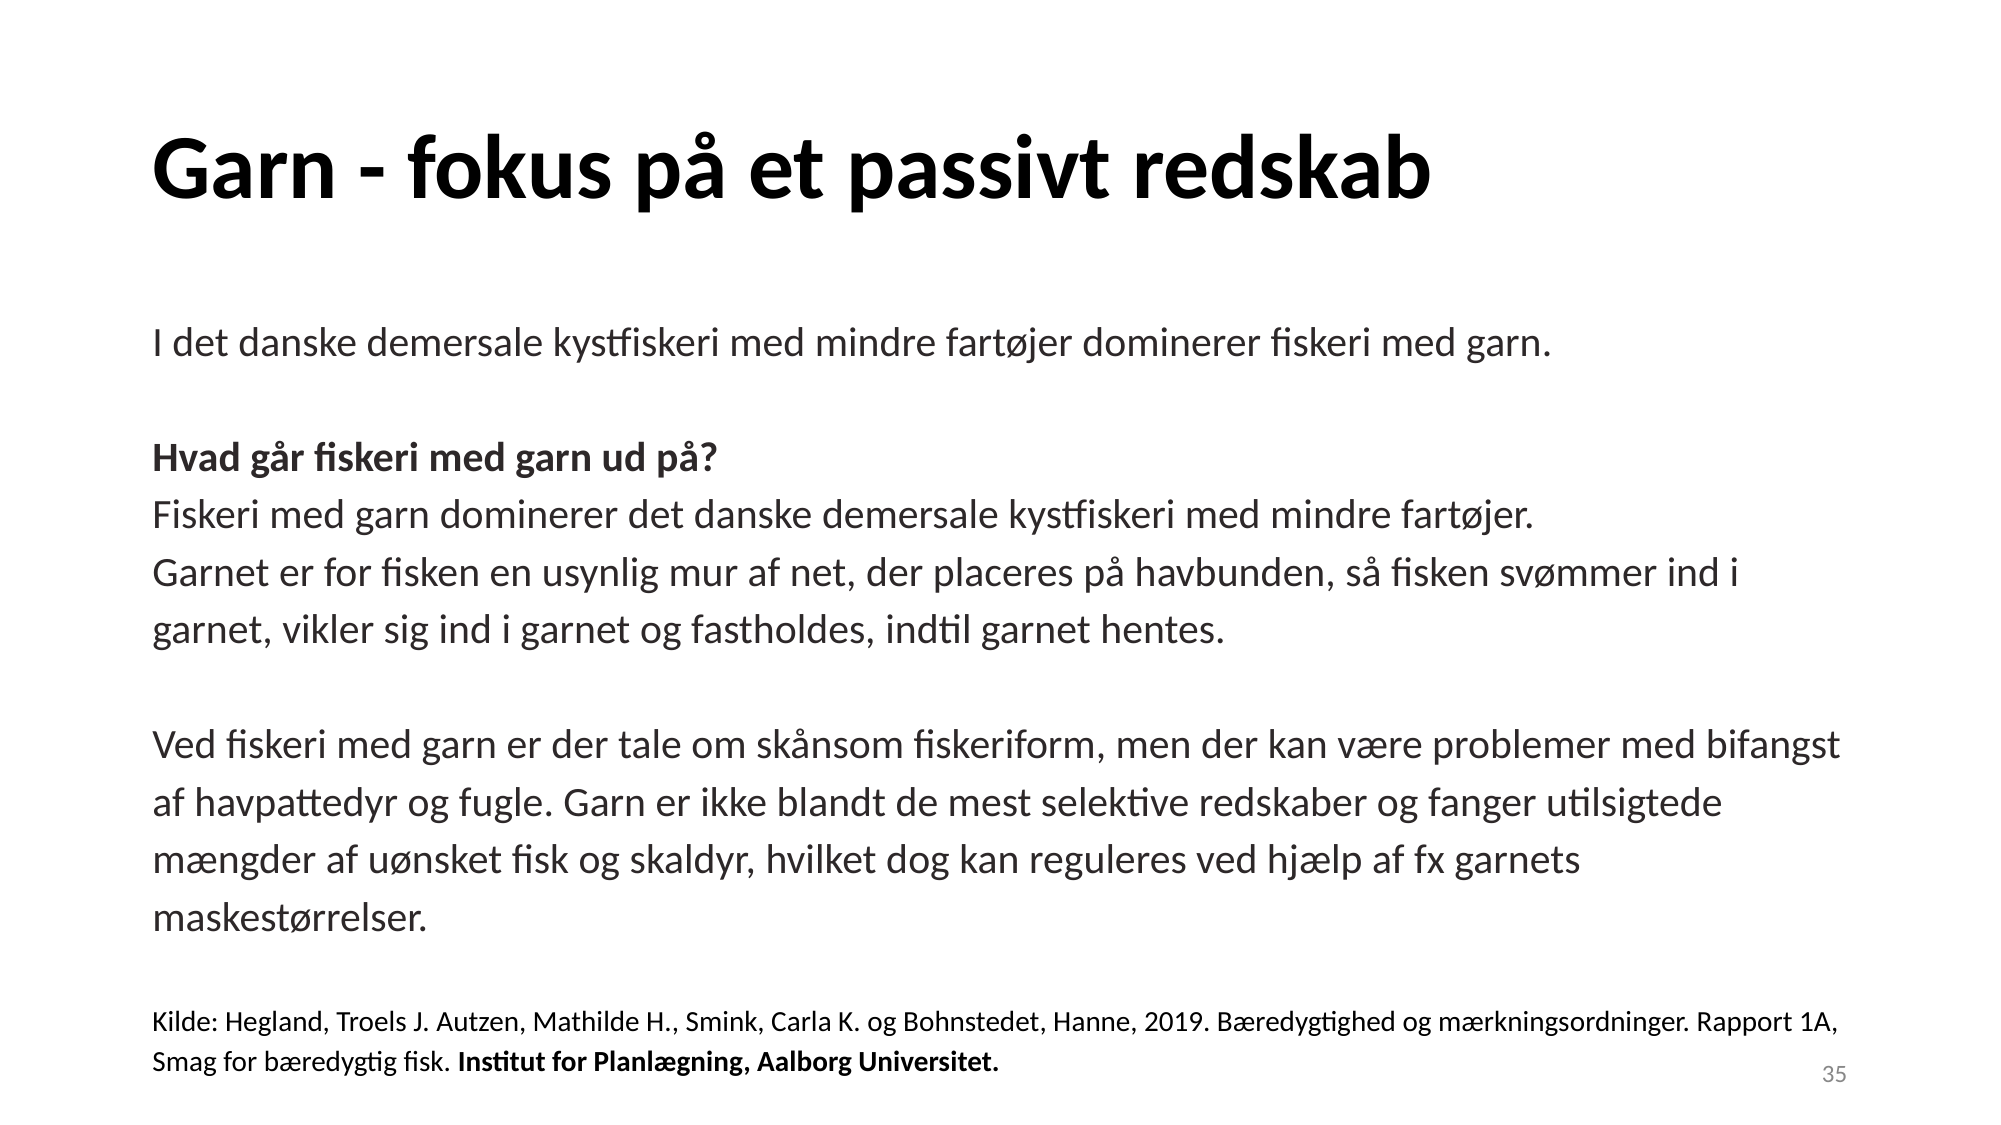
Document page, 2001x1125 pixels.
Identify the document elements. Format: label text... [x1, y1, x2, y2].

title Garn - fokus på et passivt redskab [137, 59, 1863, 278]
list I det danske demersale kystfiskeri med mindre fartøjer dominerer fiskeri med garn. Hvad går fiskeri med garn ud på? Fiskeri med garn dominerer det danske demersale kystfiskeri med mindre fartøjer. Garnet er for fisken en usynlig mur af net, der placeres på havbunden, så fisken svømmer ind i garnet, vikler sig ind i garnet og fastholdes, indtil garnet hentes. Ved fiskeri med garn er der tale om skånsom fiskeriform, men der kan være problemer med bifangst af havpattedyr og fugle. Garn er ikke blandt de mest selektive redskaber og fanger utilsigtede mængder af uønsket fisk og skaldyr, hvilket dog kan reguleres ved hjælp af fx garnets maskestørrelser. Kilde: Hegland, Troels J. Autzen, Mathilde H., Smink, Carla K. og Bohnstedet, Hanne, 2019. Bæredygtighed og mærkningsordninger. Rapport 1A, Smag for bæredygtig fisk. Institut for Planlægning, Aalborg Universitet. [137, 299, 1863, 1014]
slide_number ‹#› [1412, 1042, 1863, 1103]
